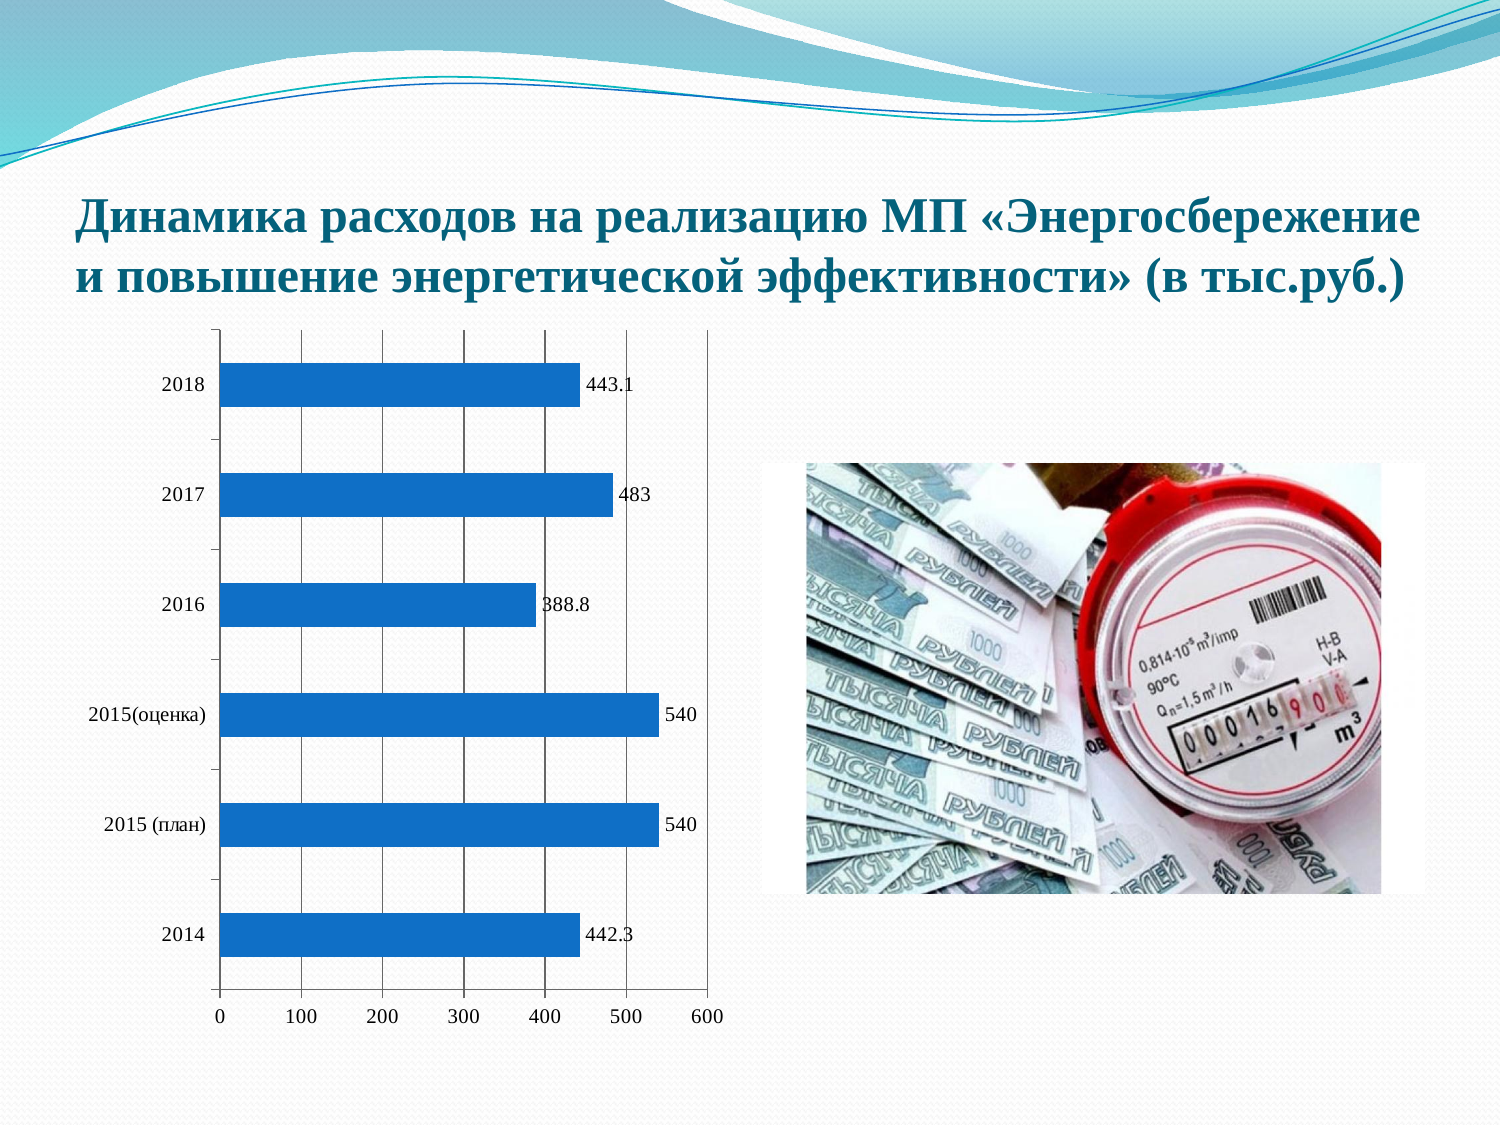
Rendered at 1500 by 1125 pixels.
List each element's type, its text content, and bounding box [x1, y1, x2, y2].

chart [74, 314, 738, 1043]
title Динамика расходов на реализацию МП «Энергосбережение и повышение энергетической эффективности» (в тыс.руб.) [75, 115, 1425, 303]
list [762, 463, 1426, 895]
